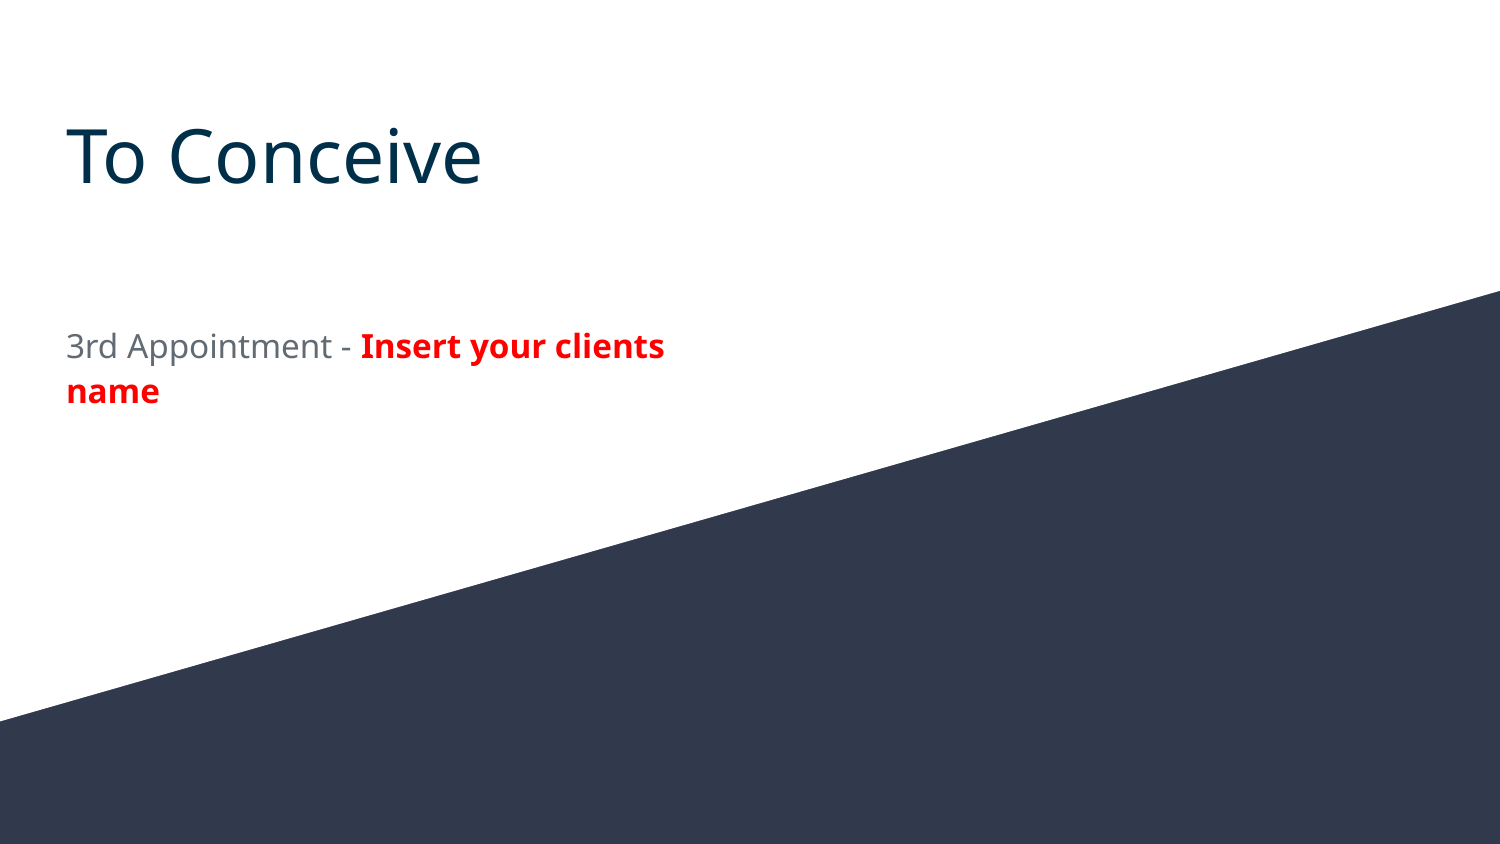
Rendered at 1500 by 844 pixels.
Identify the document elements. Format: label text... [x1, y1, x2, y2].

title To Conceive [51, 88, 1449, 299]
subtitle 3rd Appointment - Insert your clients name [51, 308, 748, 430]
